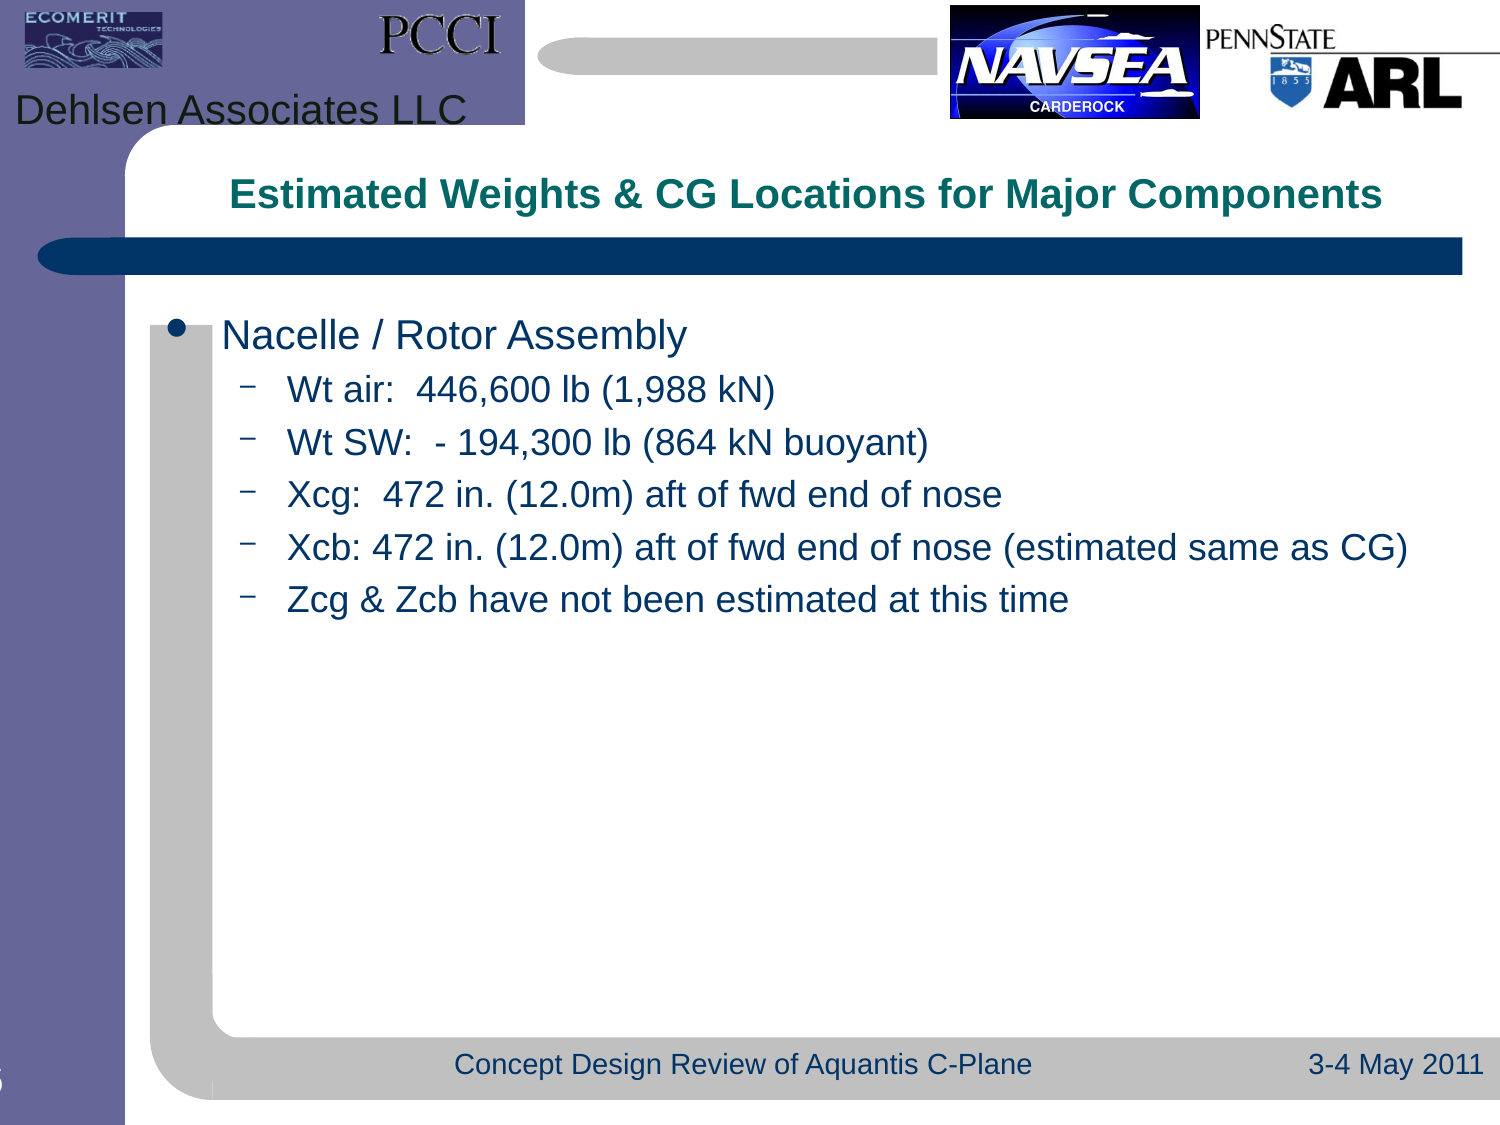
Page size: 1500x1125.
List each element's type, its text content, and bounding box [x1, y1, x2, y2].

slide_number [1187, 1036, 1500, 1088]
picture [24, 12, 163, 68]
picture [349, 12, 513, 56]
text_box Dehlsen Associates LLC [0, 75, 500, 140]
footer Concept Design Review of Aquantis C-Plane [99, 1037, 1388, 1088]
picture [950, 5, 1200, 119]
list Nacelle / Rotor Assembly Wt air: 446,600 lb (1,988 kN) Wt SW: - 194,300 lb (864 kN buoyant) Xcg: 472 in. (12.0m) aft of fwd end of nose Xcb: 472 in. (12.0m) aft of fwd end of nose (estimated same as CG) Zcg & Zcb have not been estimated at this time [149, 299, 1476, 1026]
title Estimated Weights & CG Locations for Major Components [149, 137, 1463, 226]
picture [1206, 24, 1500, 113]
